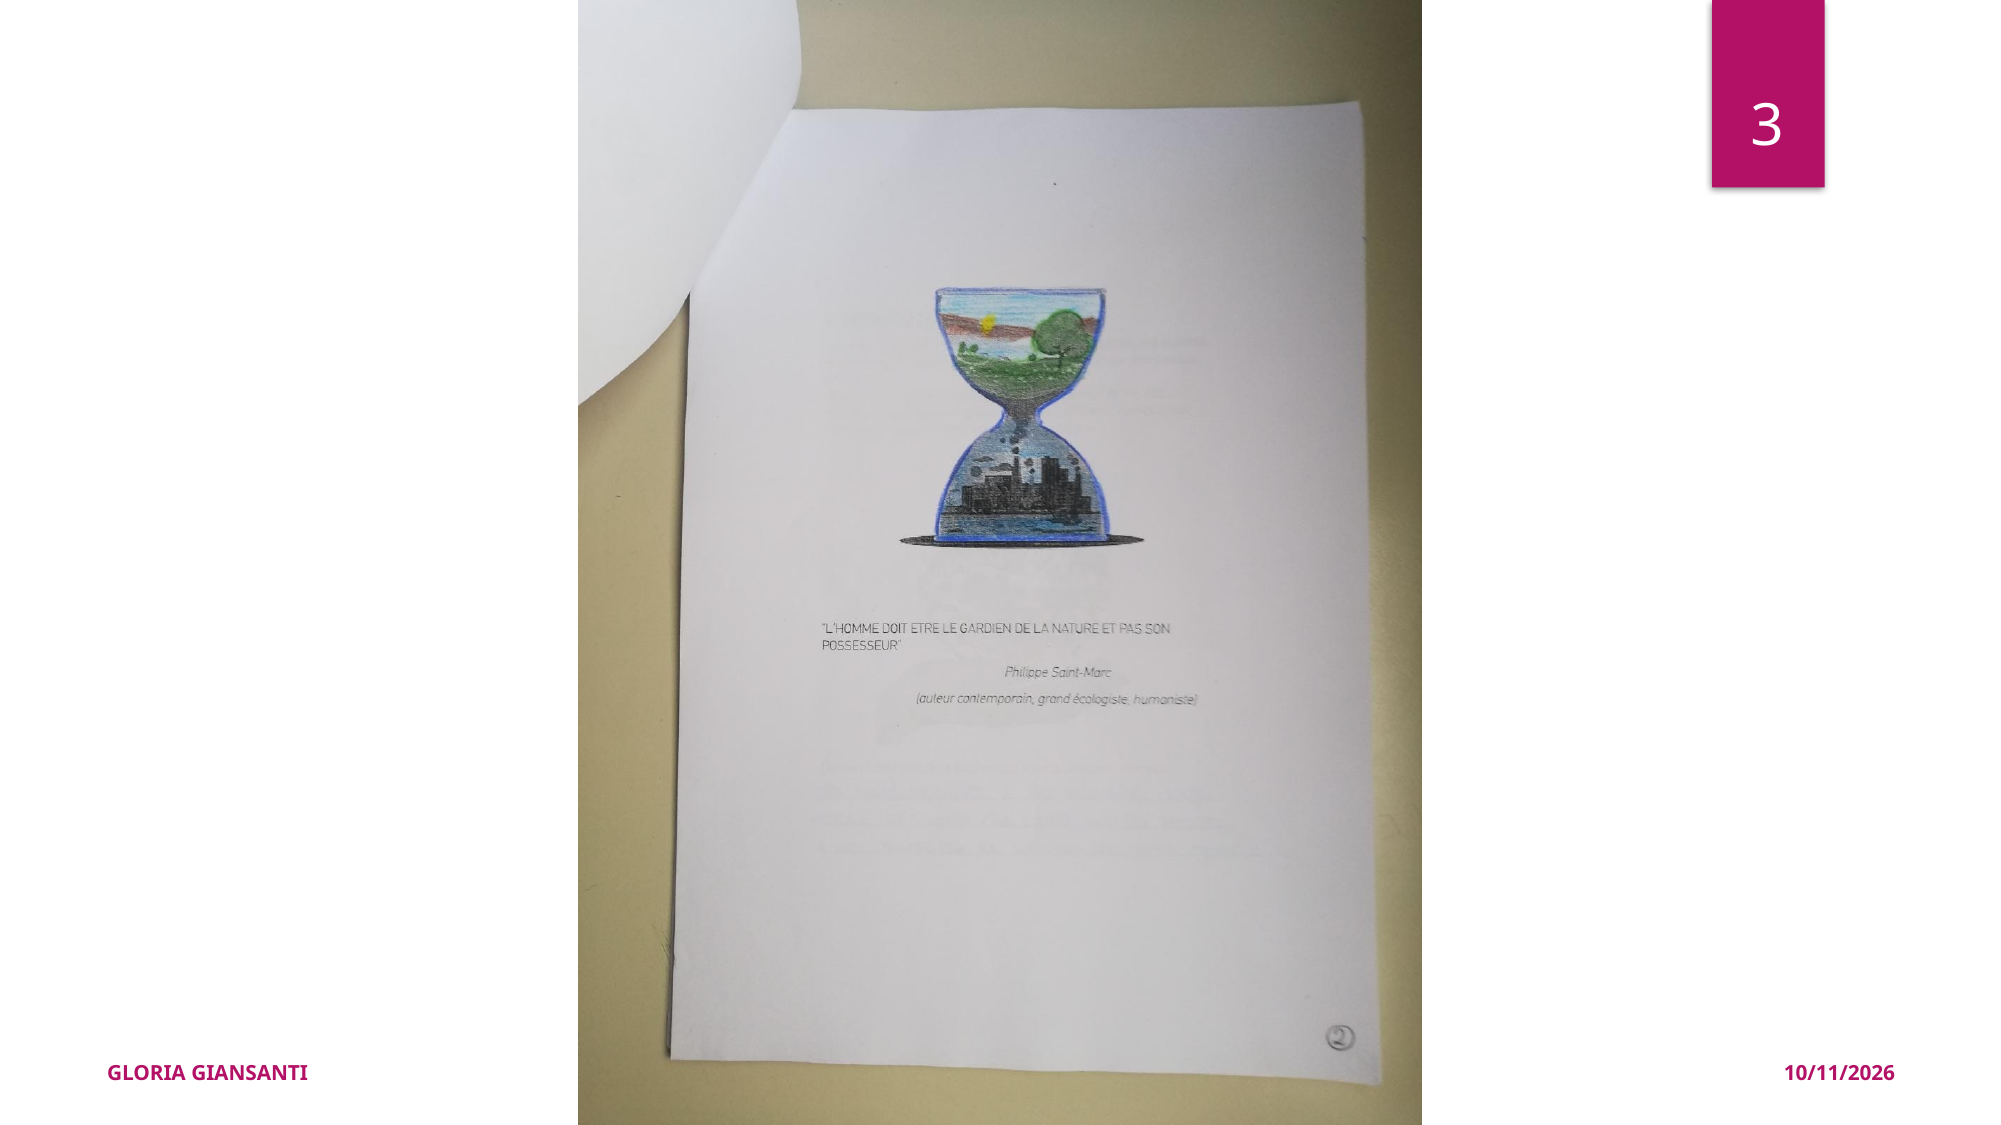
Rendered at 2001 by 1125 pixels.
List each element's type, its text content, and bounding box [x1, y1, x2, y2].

picture [577, 0, 1423, 1125]
slide_number 3 [1698, 48, 1836, 175]
footer GLORIA GIANSANTI [92, 1048, 572, 1099]
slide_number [1747, 1048, 1911, 1099]
